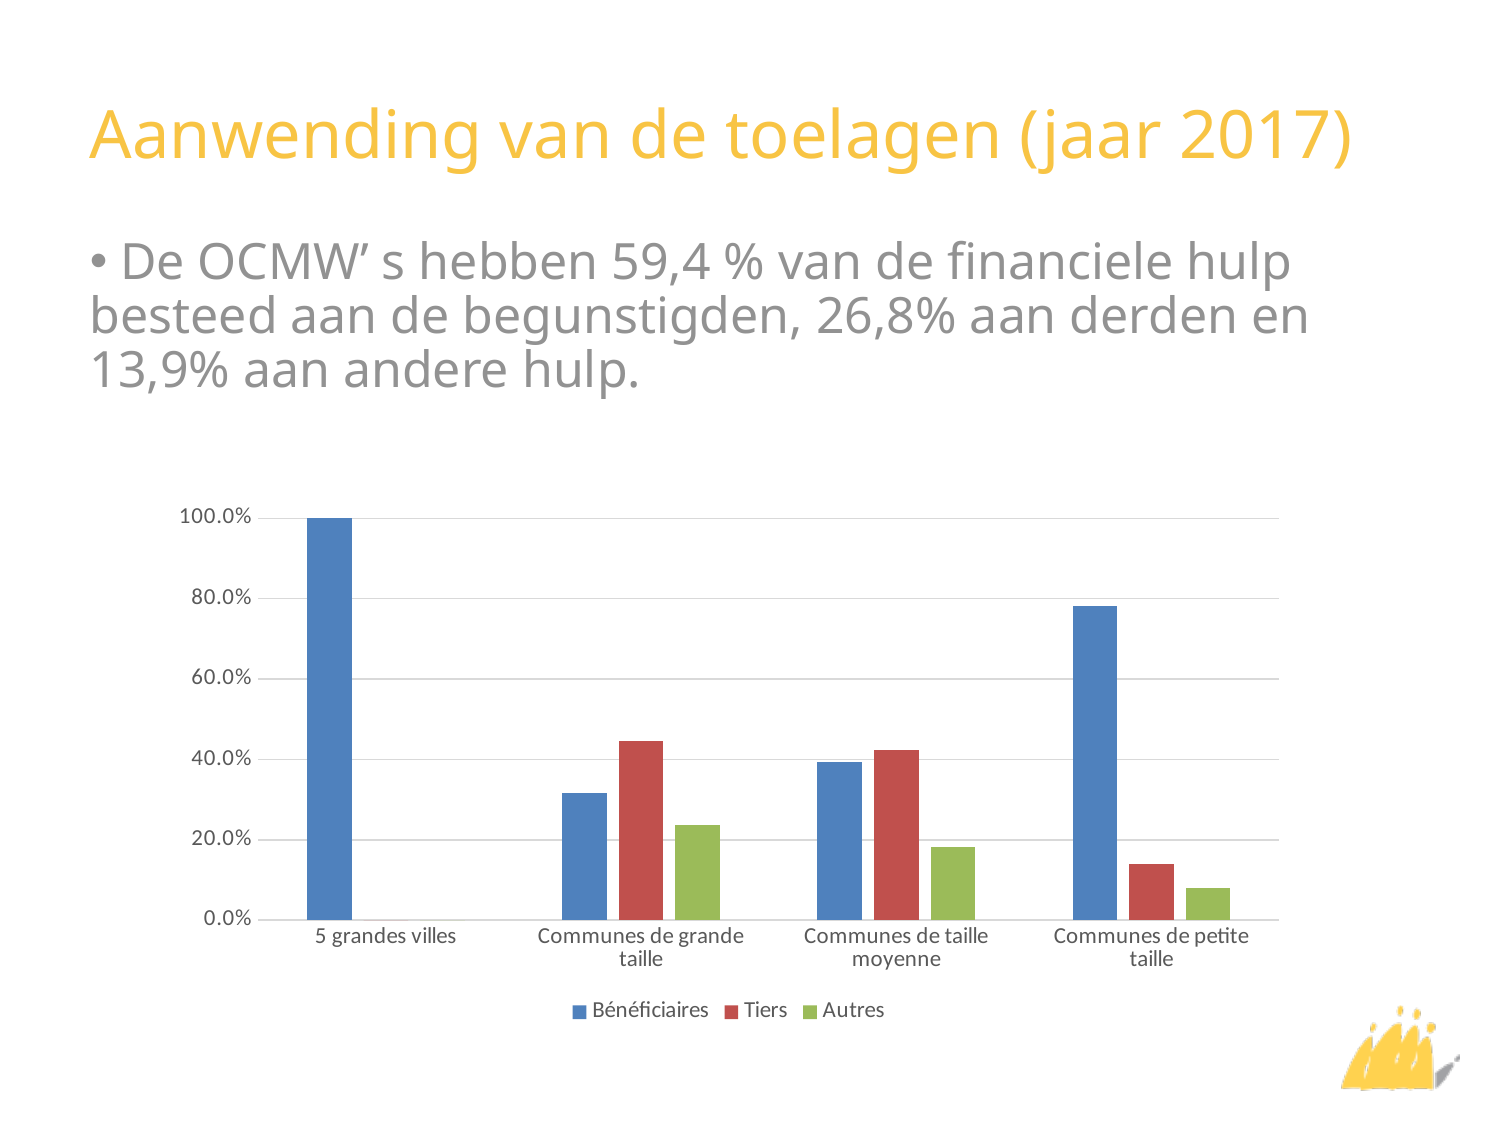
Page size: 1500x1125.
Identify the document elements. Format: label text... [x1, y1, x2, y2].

chart [155, 495, 1303, 1031]
picture [1332, 1004, 1461, 1100]
list Aanwending van de toelagen (jaar 2017) De OCMW’ s hebben 59,4 % van de financiele hulp besteed aan de begunstigden, 26,8% aan derden en 13,9% aan andere hulp. [75, 93, 1425, 986]
